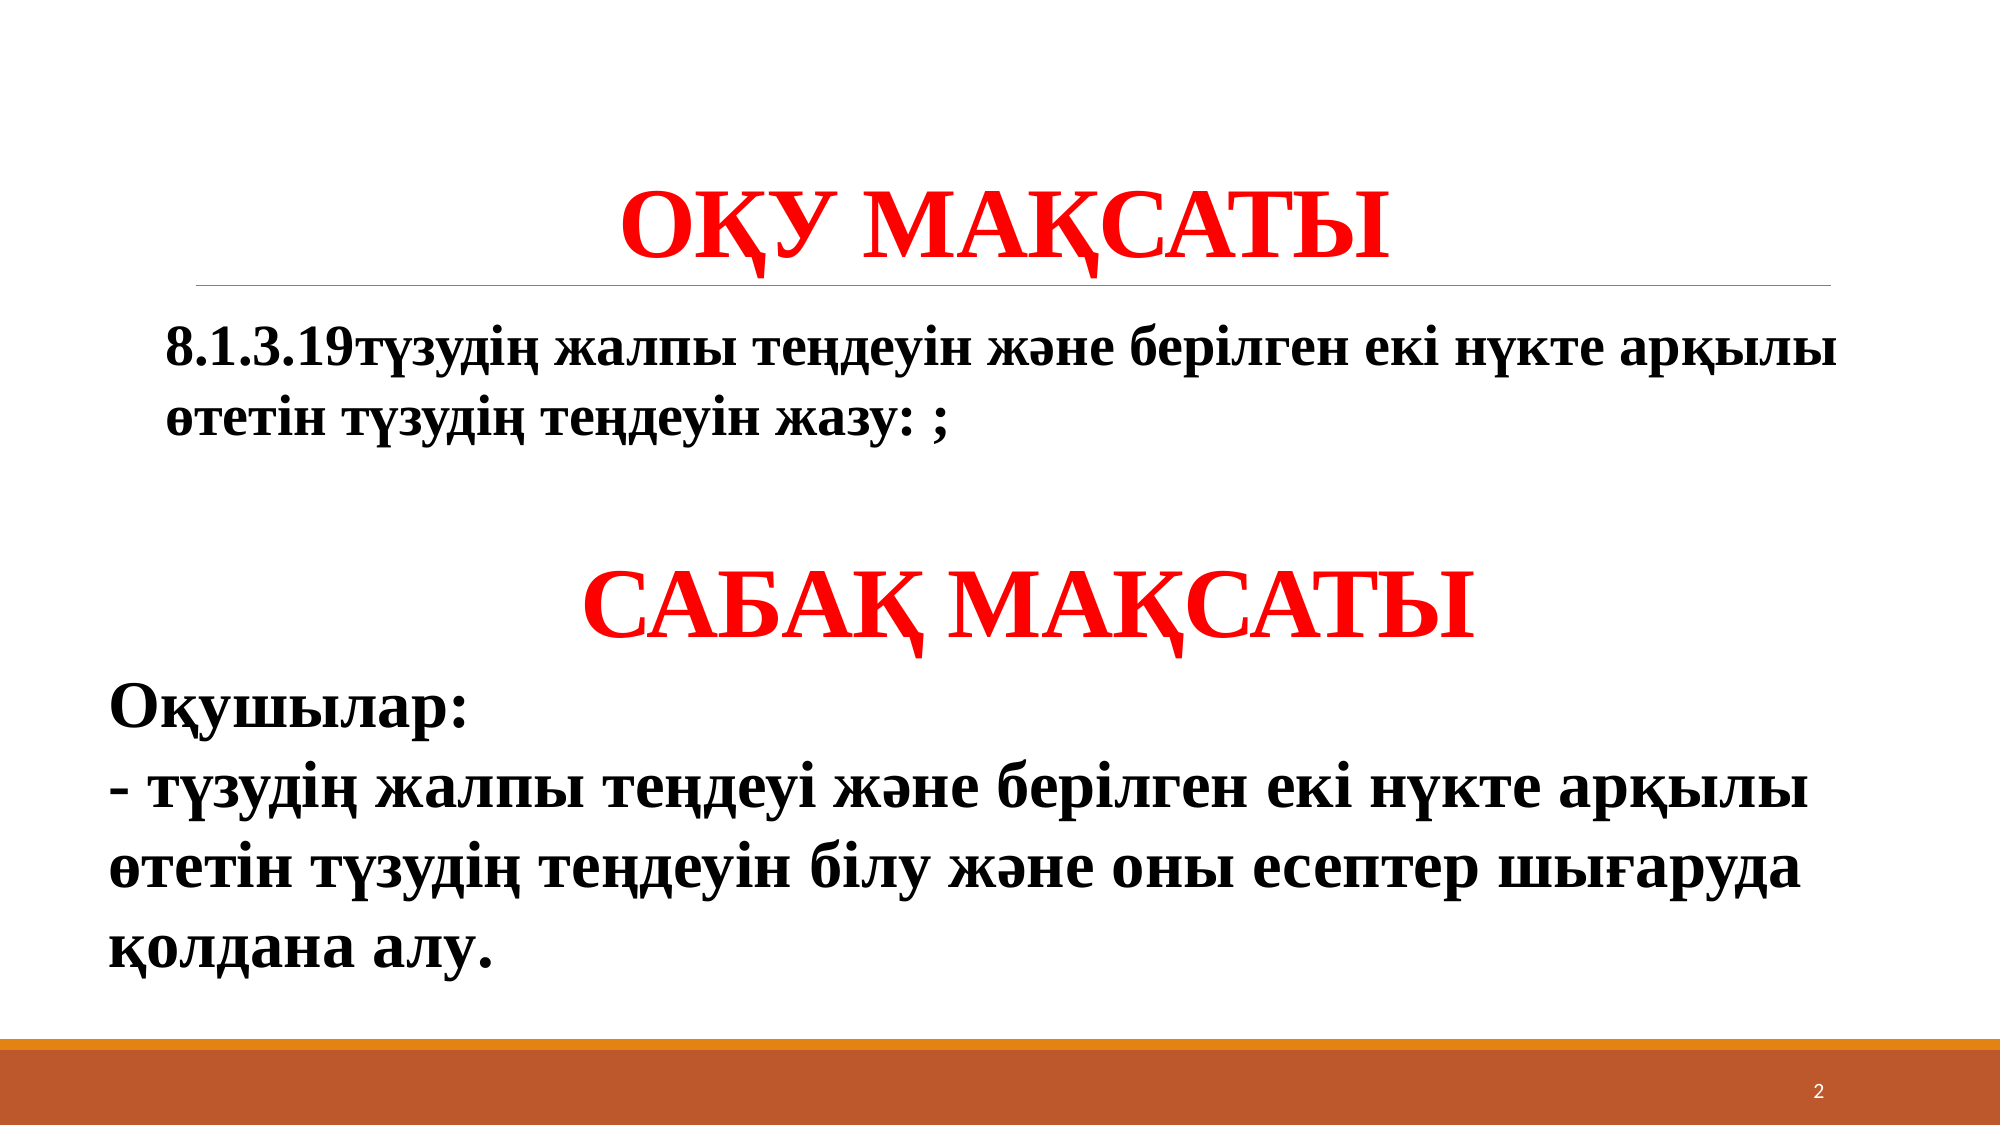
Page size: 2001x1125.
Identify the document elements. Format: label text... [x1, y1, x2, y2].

title ОҚУ МАҚСАТЫ [180, 151, 1830, 285]
text_box Оқушылар: - түзудің жалпы теңдеуі және берілген екі нүкте арқылы өтетін түзудің теңдеуін білу және оны есептер шығаруда қолдана алу. [93, 641, 1960, 988]
text_box САБАҚ МАҚСАТЫ [203, 532, 1854, 641]
slide_number 2 [1624, 1059, 1840, 1120]
